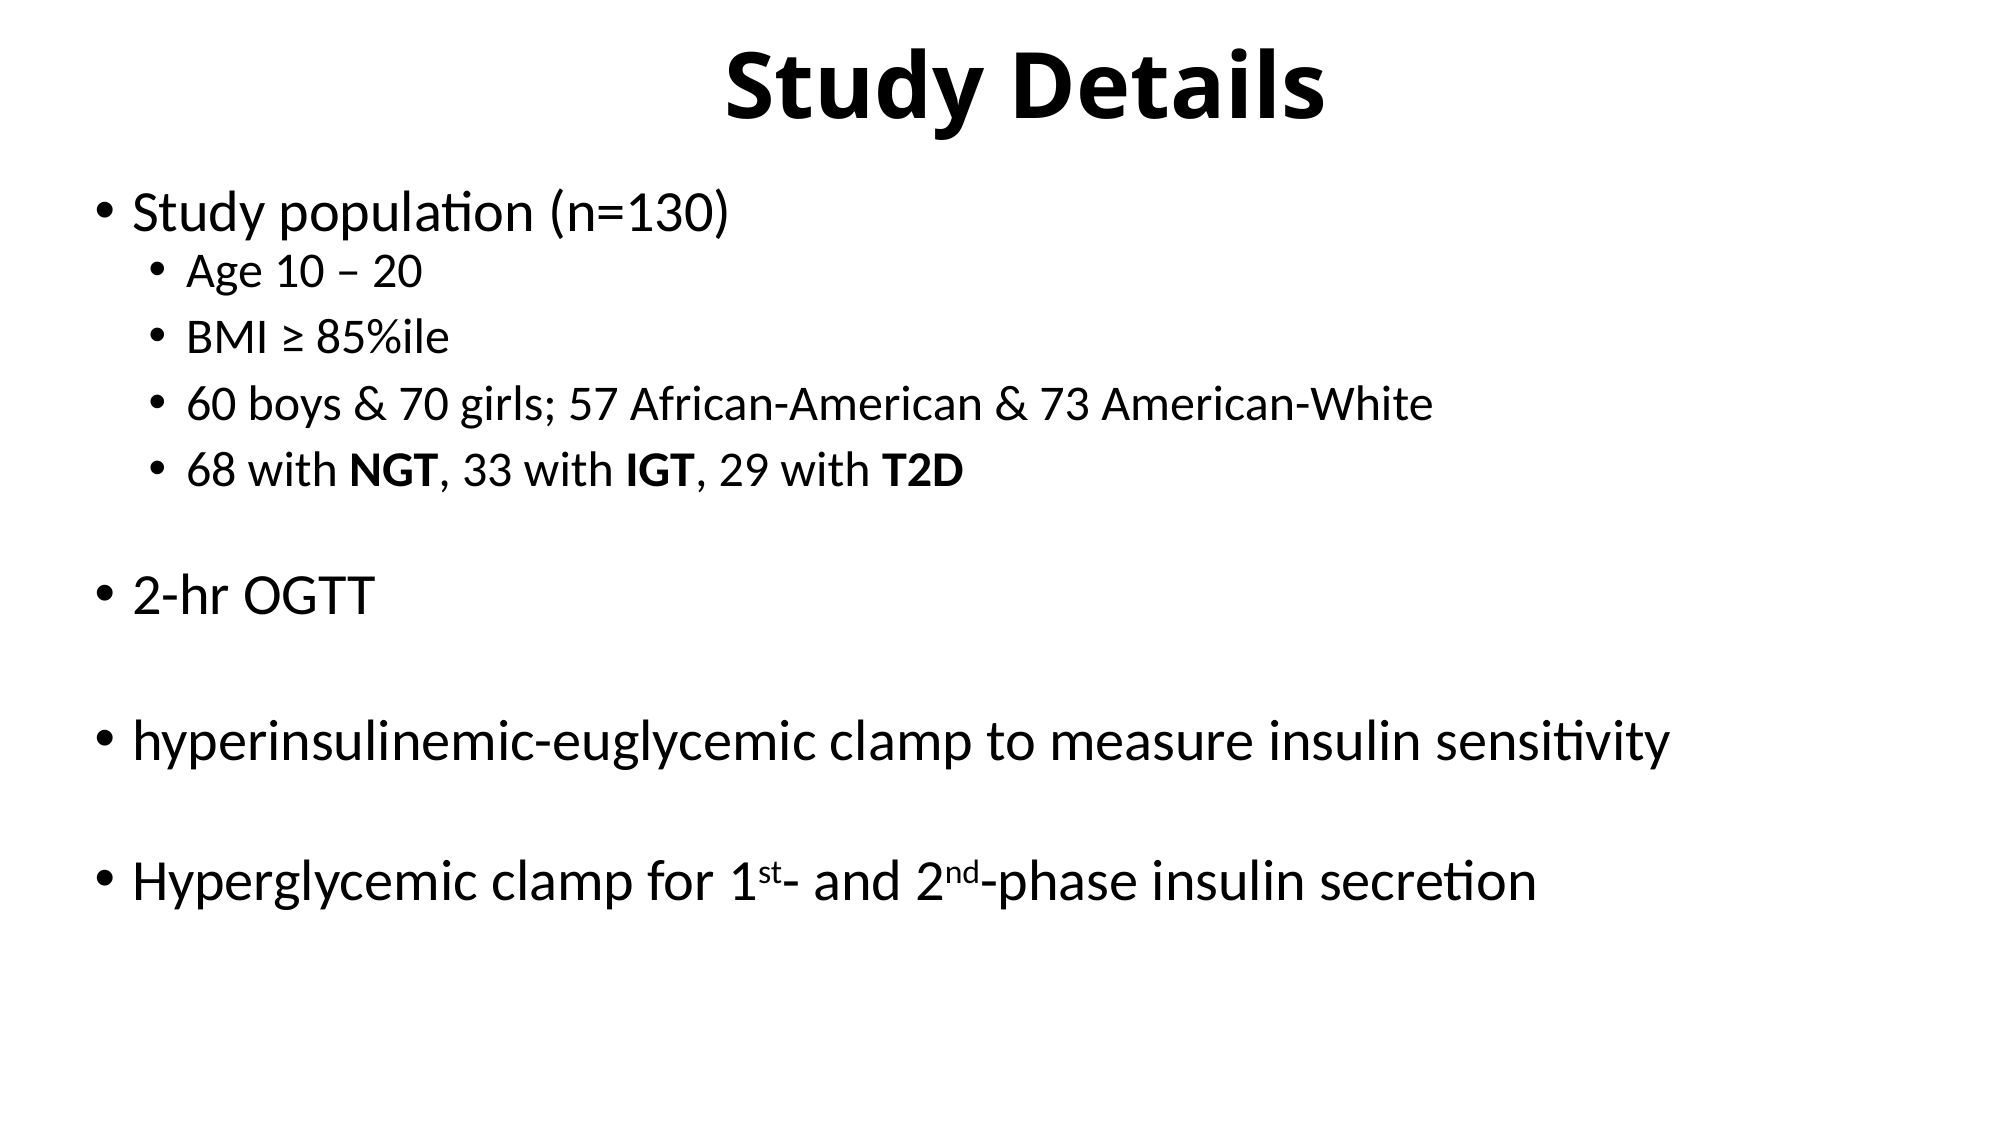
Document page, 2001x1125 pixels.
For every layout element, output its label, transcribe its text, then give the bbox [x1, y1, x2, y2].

title Study Details [159, 20, 1893, 158]
text_box Study population (n=130) Age 10 – 20 BMI ≥ 85%ile 60 boys & 70 girls; 57 African-American & 73 American-White 68 with NGT, 33 with IGT, 29 with T2D 2-hr OGTT hyperinsulinemic-euglycemic clamp to measure insulin sensitivity Hyperglycemic clamp for 1st- and 2nd-phase insulin secretion [79, 173, 1973, 1105]
